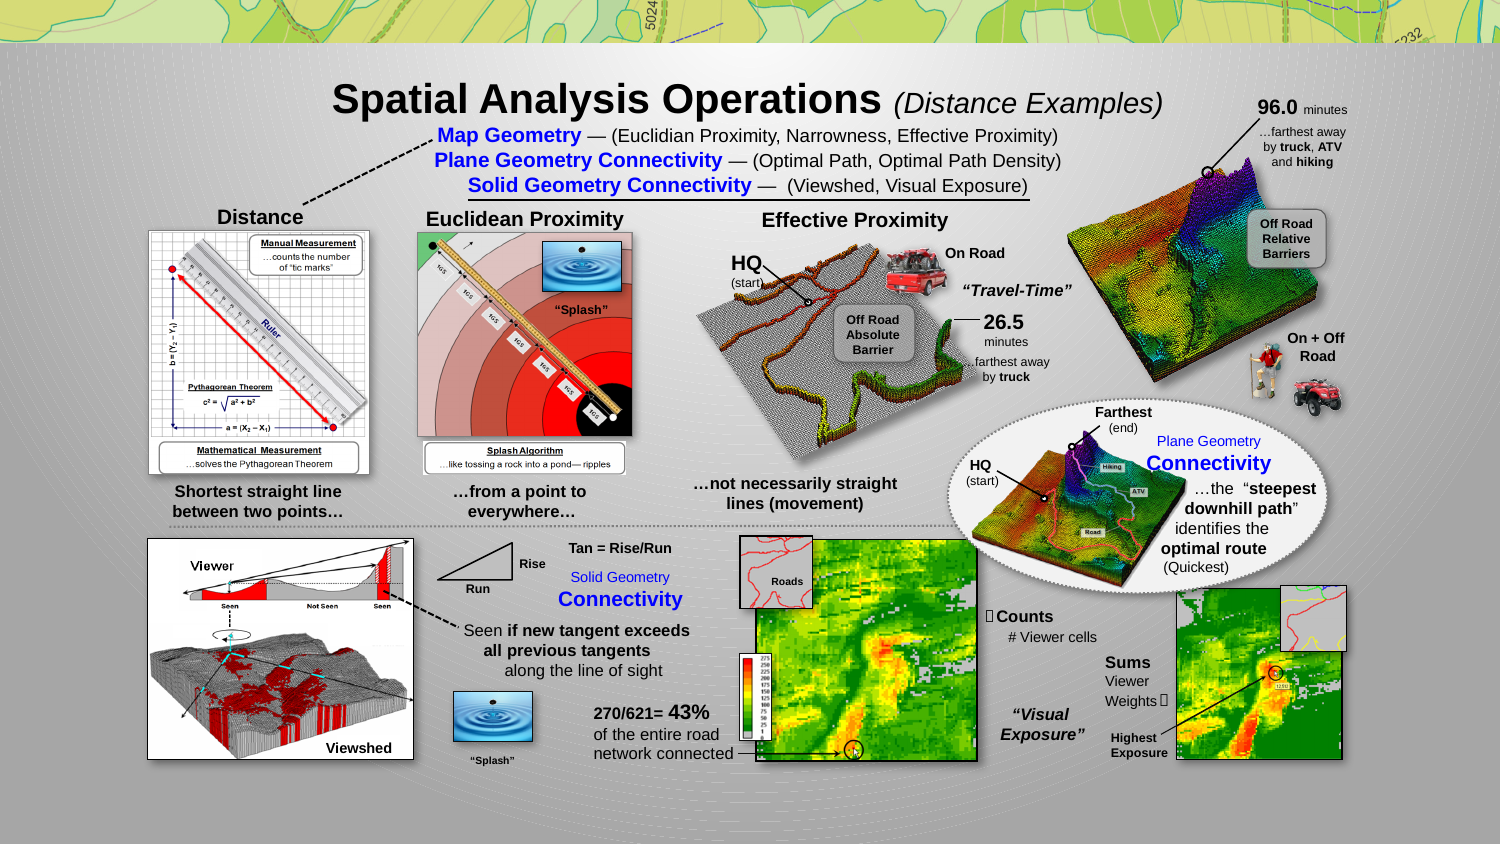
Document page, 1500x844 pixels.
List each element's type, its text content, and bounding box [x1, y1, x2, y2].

text_box Spatial Analysis Operations (Distance Examples) [0, 64, 1498, 130]
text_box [437, 198, 641, 527]
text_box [710, 602, 1081, 773]
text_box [670, 199, 1052, 394]
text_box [1084, 584, 1347, 769]
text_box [147, 530, 711, 765]
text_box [1057, 86, 1366, 420]
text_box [646, 395, 1336, 594]
picture [0, 0, 1500, 43]
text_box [146, 139, 433, 527]
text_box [153, 114, 1052, 206]
